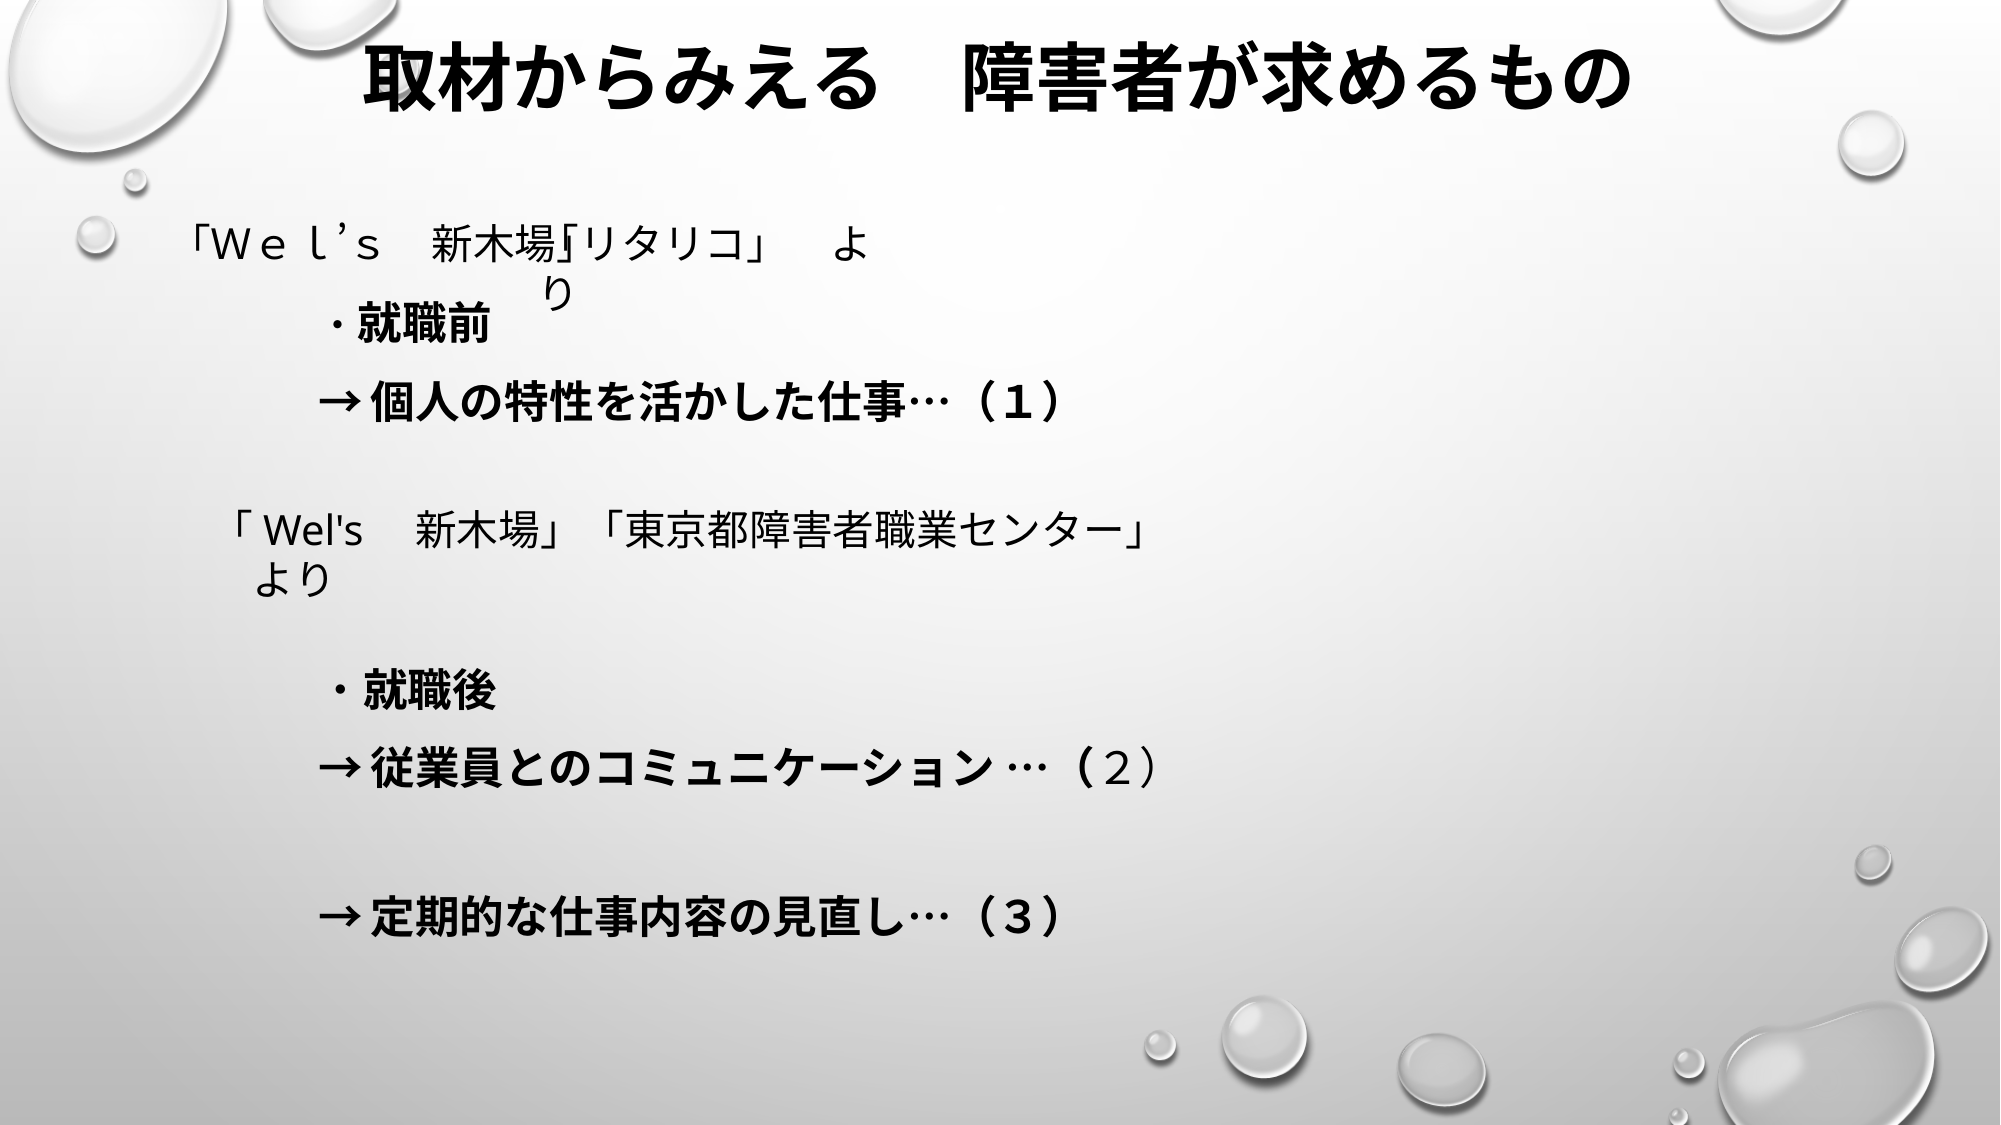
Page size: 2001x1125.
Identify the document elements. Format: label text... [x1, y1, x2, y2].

text_box 「Ｗｅｌ’ｓ 新木場」 [154, 210, 523, 275]
text_box 「Wel's 新木場」「東京都障害者職業センター」 より [196, 496, 1206, 612]
list ・就職前 →個人の特性を活かした仕事…（１） ・就職後 →従業員とのコミュニケーション …（２） →定期的な仕事内容の見直し…（３） [303, 277, 1664, 952]
title 取材からみえる 障害者が求めるもの [136, 0, 1862, 191]
picture [0, 0, 2000, 1125]
text_box 「リタリコ」 より [523, 210, 899, 325]
